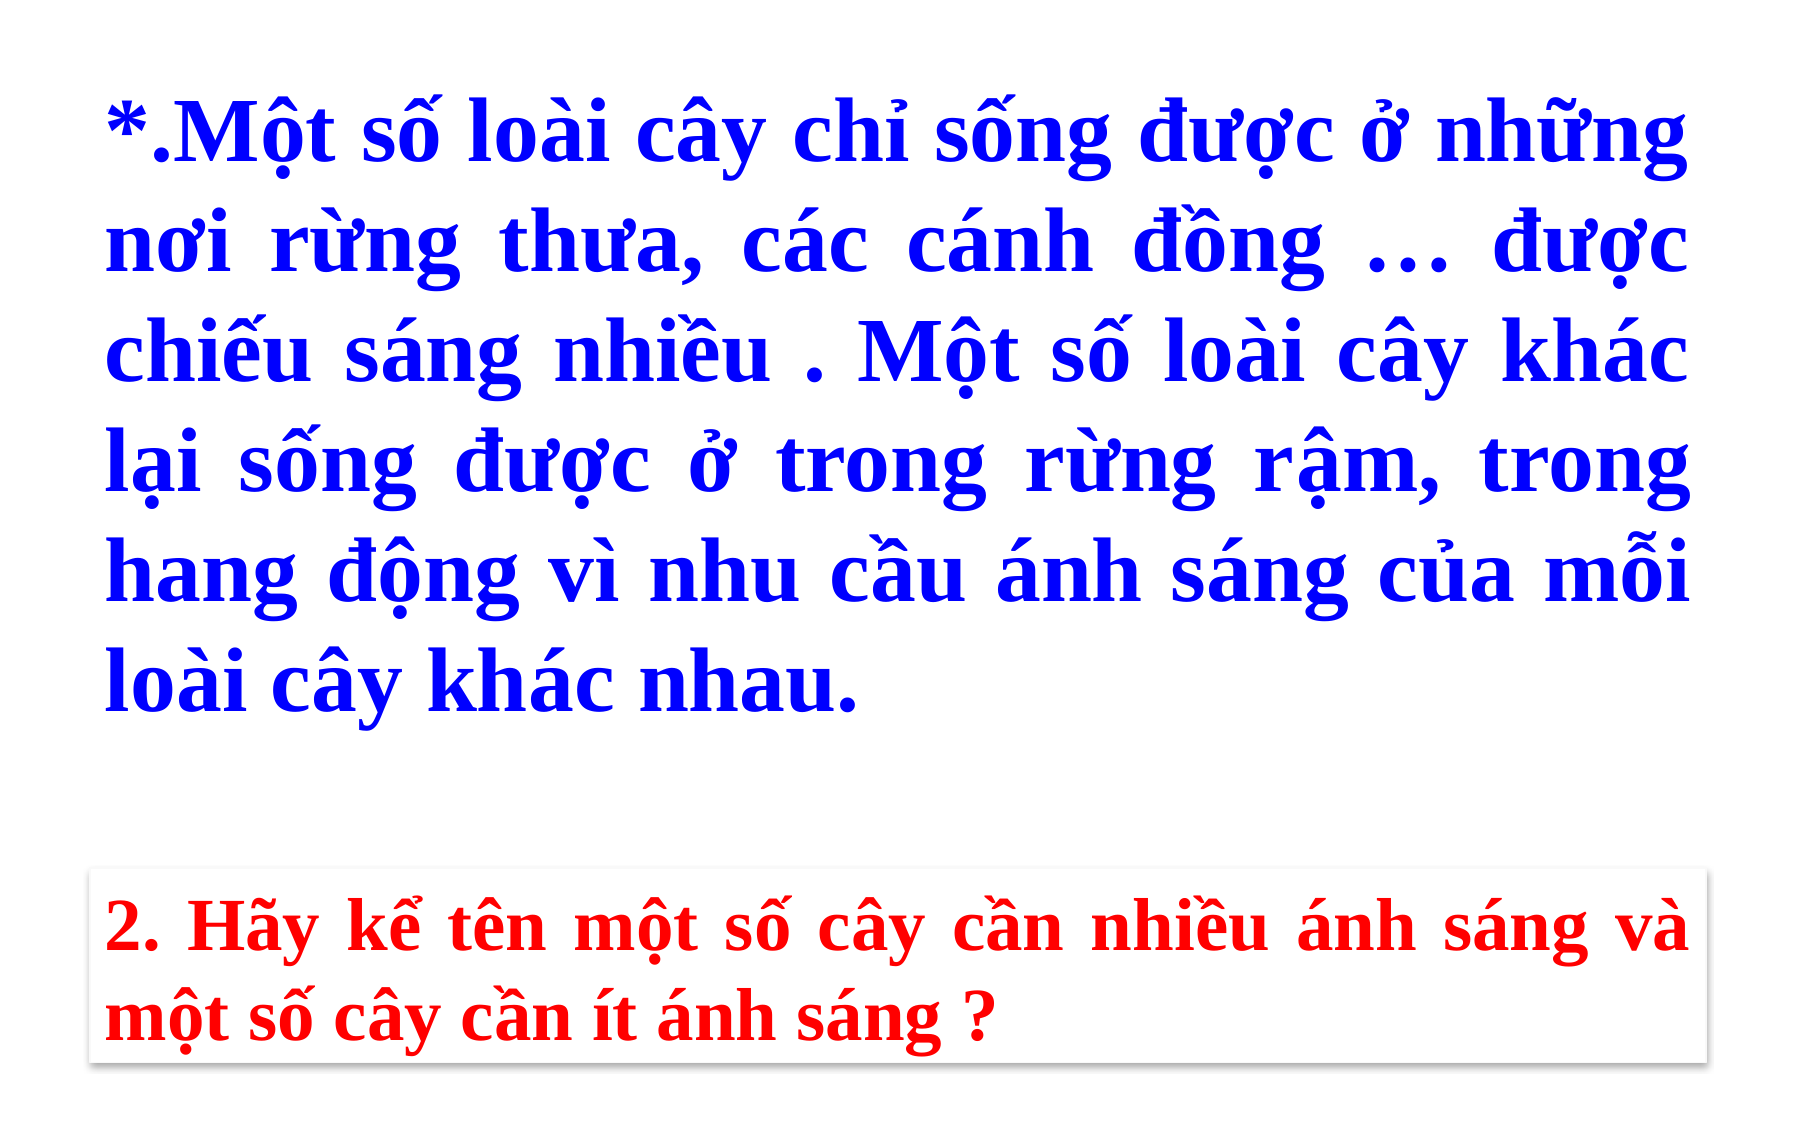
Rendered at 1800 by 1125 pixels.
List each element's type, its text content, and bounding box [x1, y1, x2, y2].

text_box *.Một số loài cây chỉ sống được ở những nơi rừng thưa, các cánh đồng … được chiếu sáng nhiều . Một số loài cây khác lại sống được ở trong rừng rậm, trong hang động vì nhu cầu ánh sáng của mỗi loài cây khác nhau. [90, 62, 1707, 737]
text_box 2. Hãy kể tên một số cây cần nhiều ánh sáng và một số cây cần ít ánh sáng ? [89, 867, 1707, 1063]
